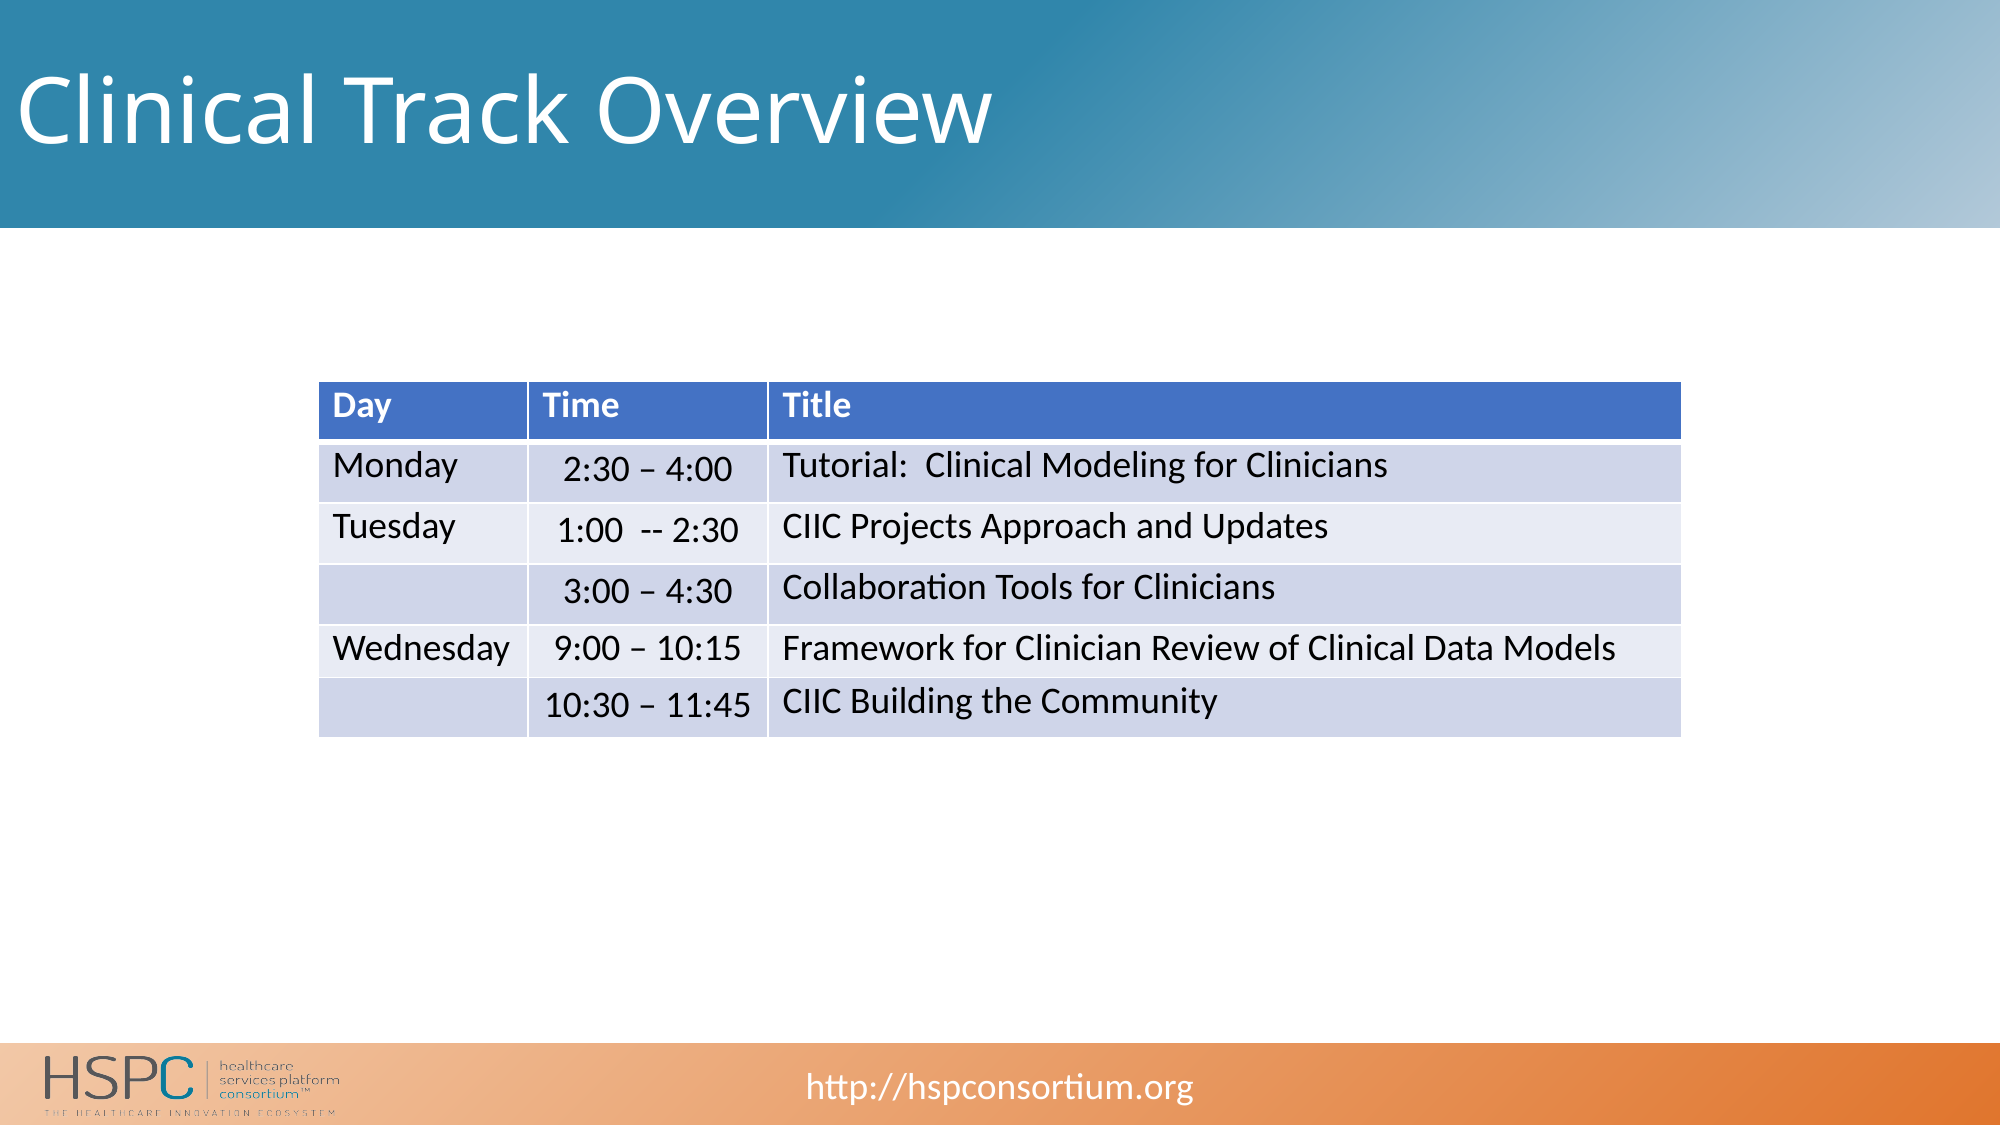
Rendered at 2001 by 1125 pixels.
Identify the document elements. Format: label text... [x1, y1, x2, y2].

title Clinical Track Overview [0, 5, 2000, 223]
table_cell 10:30 – 11:45 [529, 678, 767, 737]
table_cell Tuesday [319, 504, 527, 563]
table_header Title [769, 382, 1681, 439]
table_cell [319, 565, 527, 624]
table_cell Collaboration Tools for Clinicians [769, 565, 1681, 624]
table_cell CIIC Projects Approach and Updates [769, 504, 1681, 563]
table_cell Tutorial: Clinical Modeling for Clinicians [769, 445, 1681, 502]
table_cell Monday [319, 445, 527, 502]
table_cell [319, 678, 527, 737]
table_cell 2:30 – 4:00 [529, 445, 767, 502]
table_cell 9:00 – 10:15 [529, 626, 767, 677]
table_header Day [319, 382, 527, 439]
table_cell 3:00 – 4:30 [529, 565, 767, 624]
table_cell Framework for Clinician Review of Clinical Data Models [769, 626, 1681, 677]
table_cell CIIC Building the Community [769, 678, 1681, 737]
picture [39, 1048, 340, 1118]
table_header Time [529, 382, 767, 439]
table_cell 1:00 -- 2:30 [529, 504, 767, 563]
table_cell Wednesday [319, 626, 527, 677]
